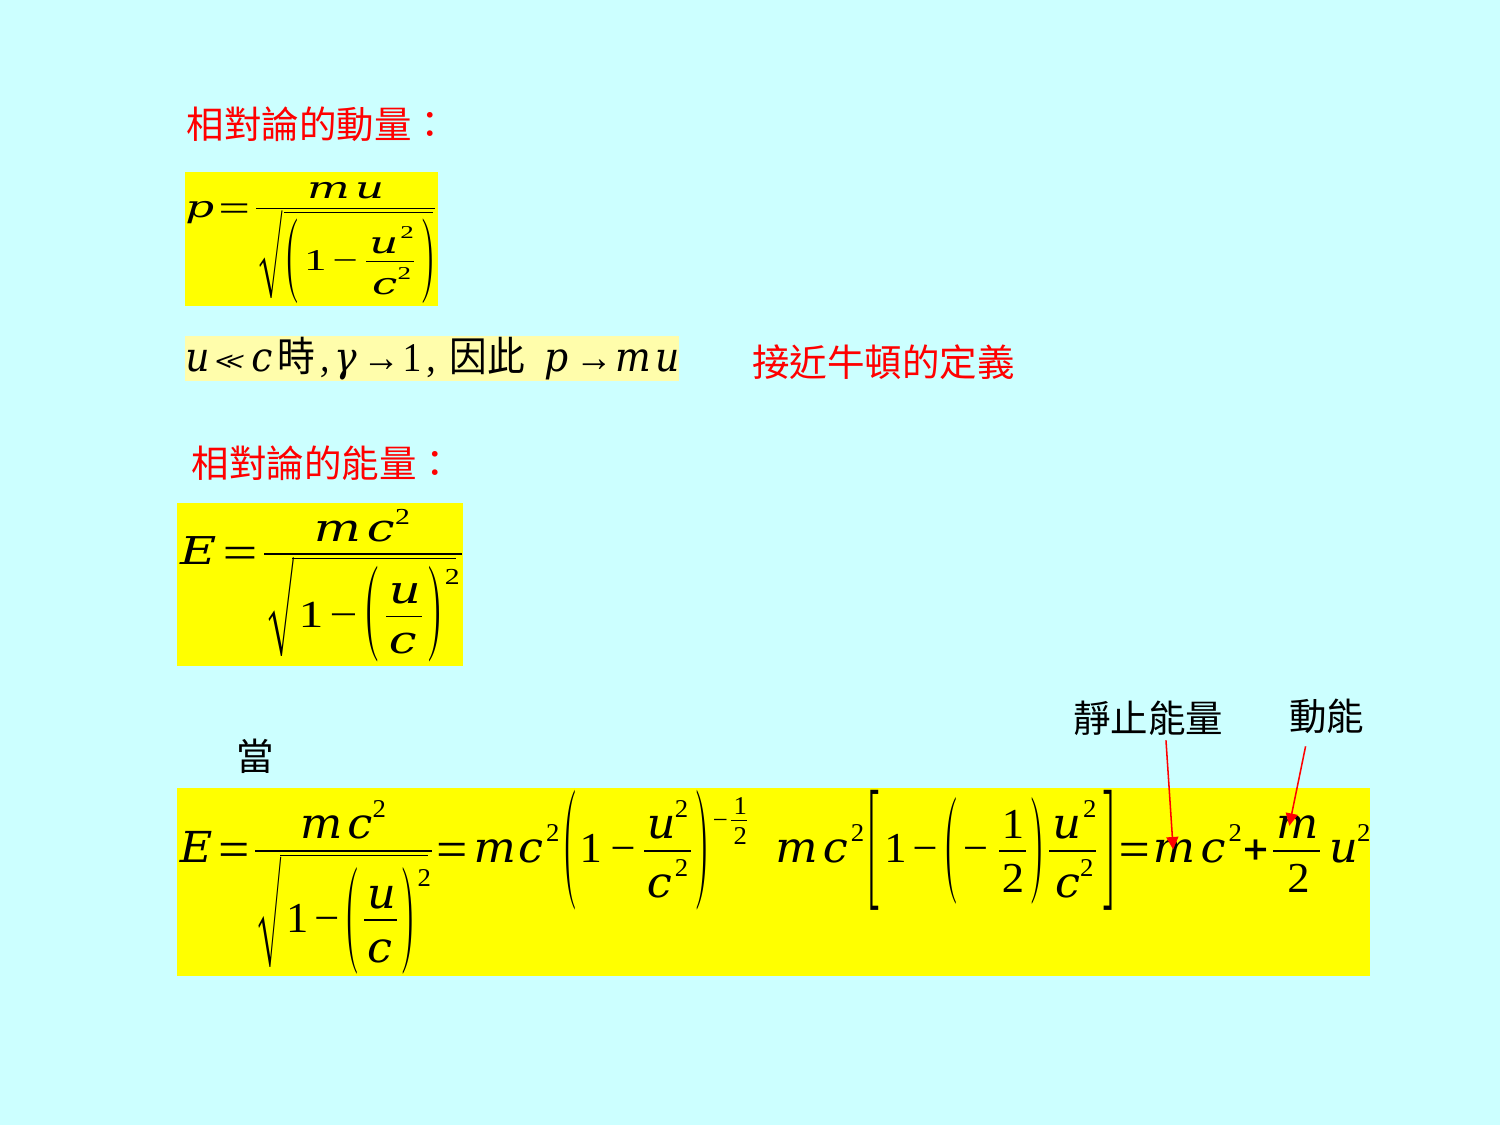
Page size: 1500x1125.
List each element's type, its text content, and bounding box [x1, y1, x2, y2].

text_box 接近牛頓的定義 [737, 331, 1134, 392]
text_box 靜止能量 [1058, 687, 1272, 747]
text_box 相對論的動量： [171, 93, 922, 154]
text_box [1285, 746, 1306, 826]
text_box [1166, 747, 1179, 850]
text_box 相對論的能量： [176, 432, 894, 493]
text_box 動能 [1274, 685, 1423, 746]
